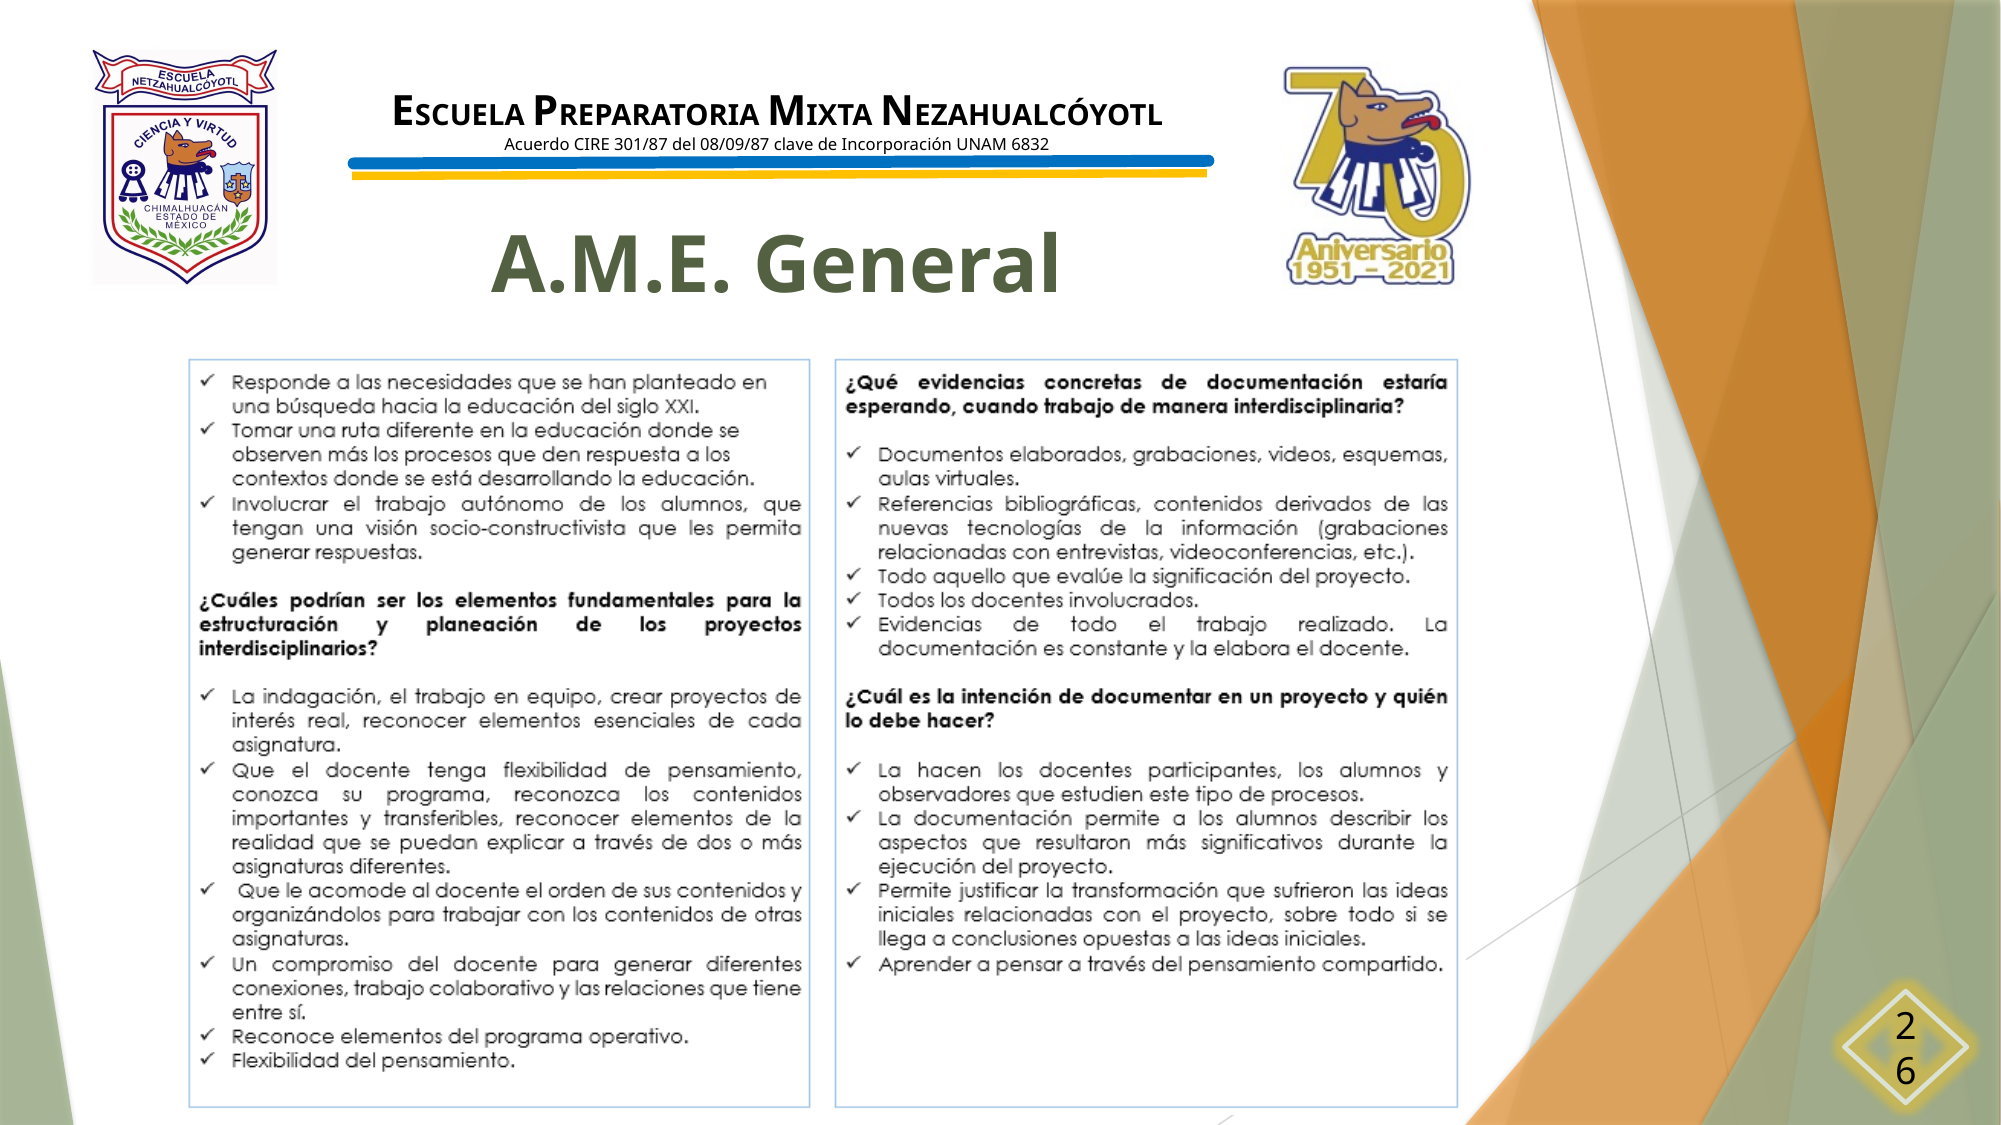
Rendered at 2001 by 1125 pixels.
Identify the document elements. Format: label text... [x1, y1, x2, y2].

text_box 26 [1844, 991, 1967, 1103]
picture [88, 45, 280, 291]
text_box ESCUELA PREPARATORIA MIXTA NEZAHUALCÓYOTL Acuerdo CIRE 301/87 del 08/09/87 clave de Incorporación UNAM 6832 [285, 88, 1275, 181]
picture [183, 353, 1467, 1115]
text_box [351, 160, 1209, 177]
text_box A.M.E. General [84, 205, 1471, 320]
picture [1280, 61, 1475, 290]
